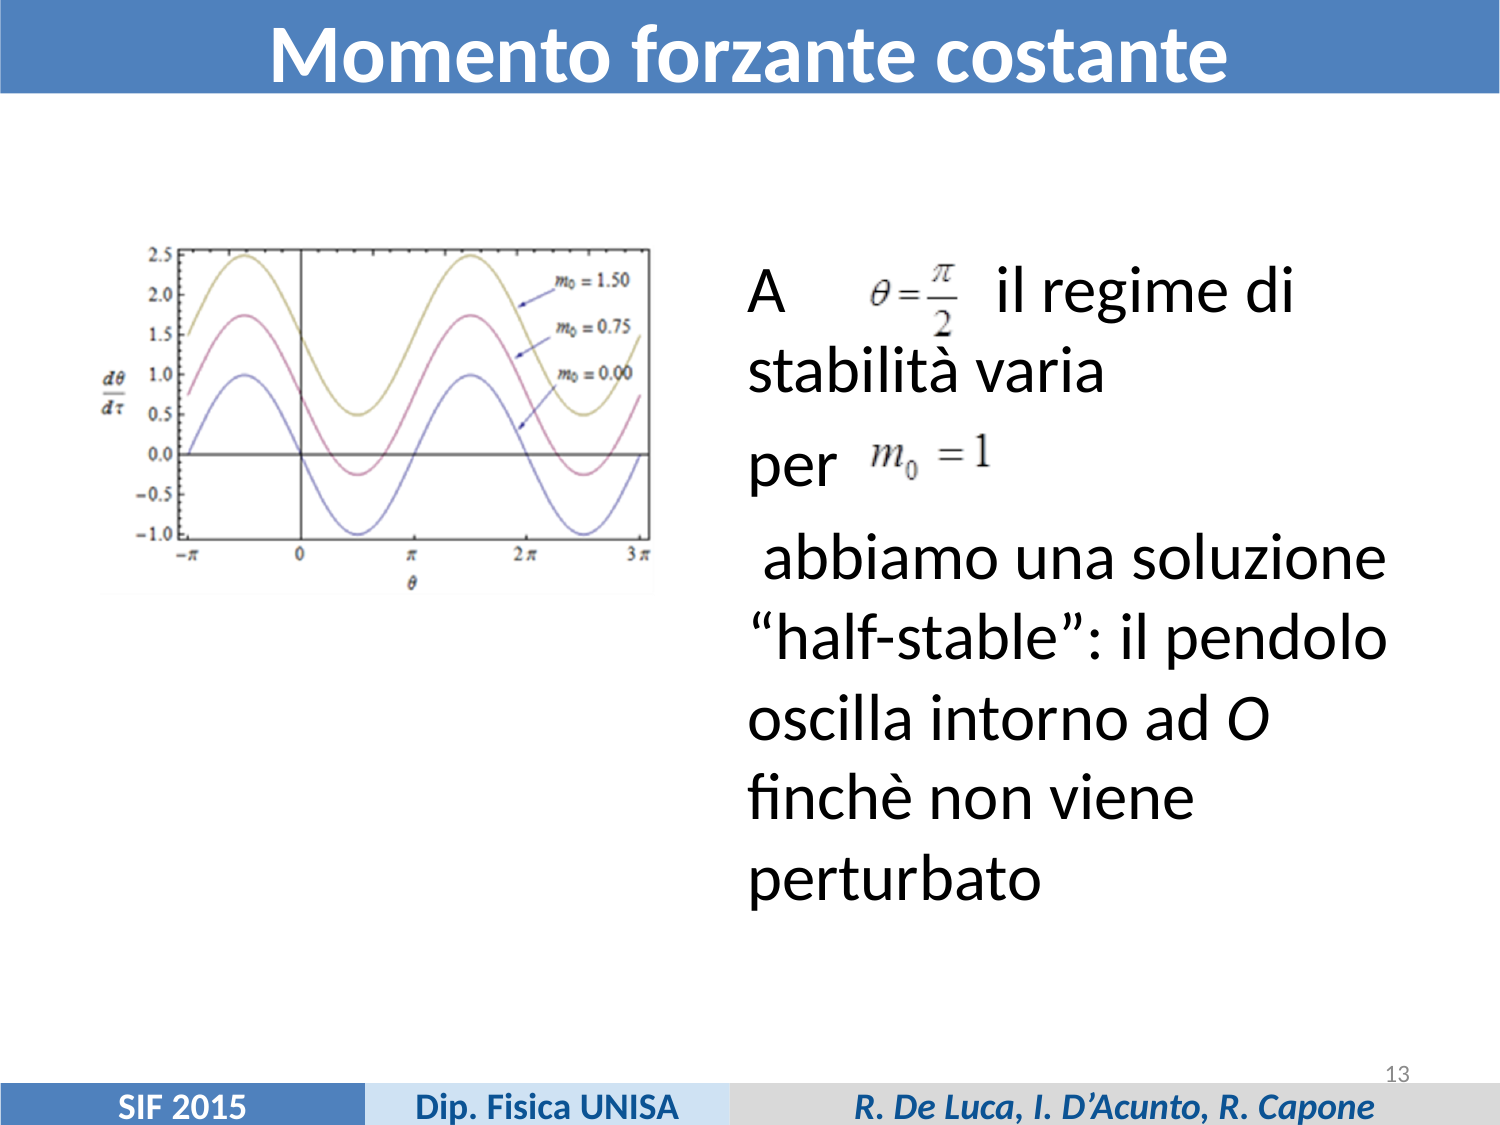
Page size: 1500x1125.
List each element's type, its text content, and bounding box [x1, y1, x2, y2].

text_box Momento forzante costante [0, 0, 1500, 94]
slide_number 13 [1074, 1042, 1425, 1081]
picture [100, 245, 655, 599]
picture [861, 245, 969, 348]
picture [861, 420, 1005, 496]
list A il regime di stabilità varia per abbiamo una soluzione “half-stable”: il pendolo oscilla intorno ad O finchè non viene perturbato [732, 238, 1443, 1012]
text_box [0, 1082, 1500, 1125]
